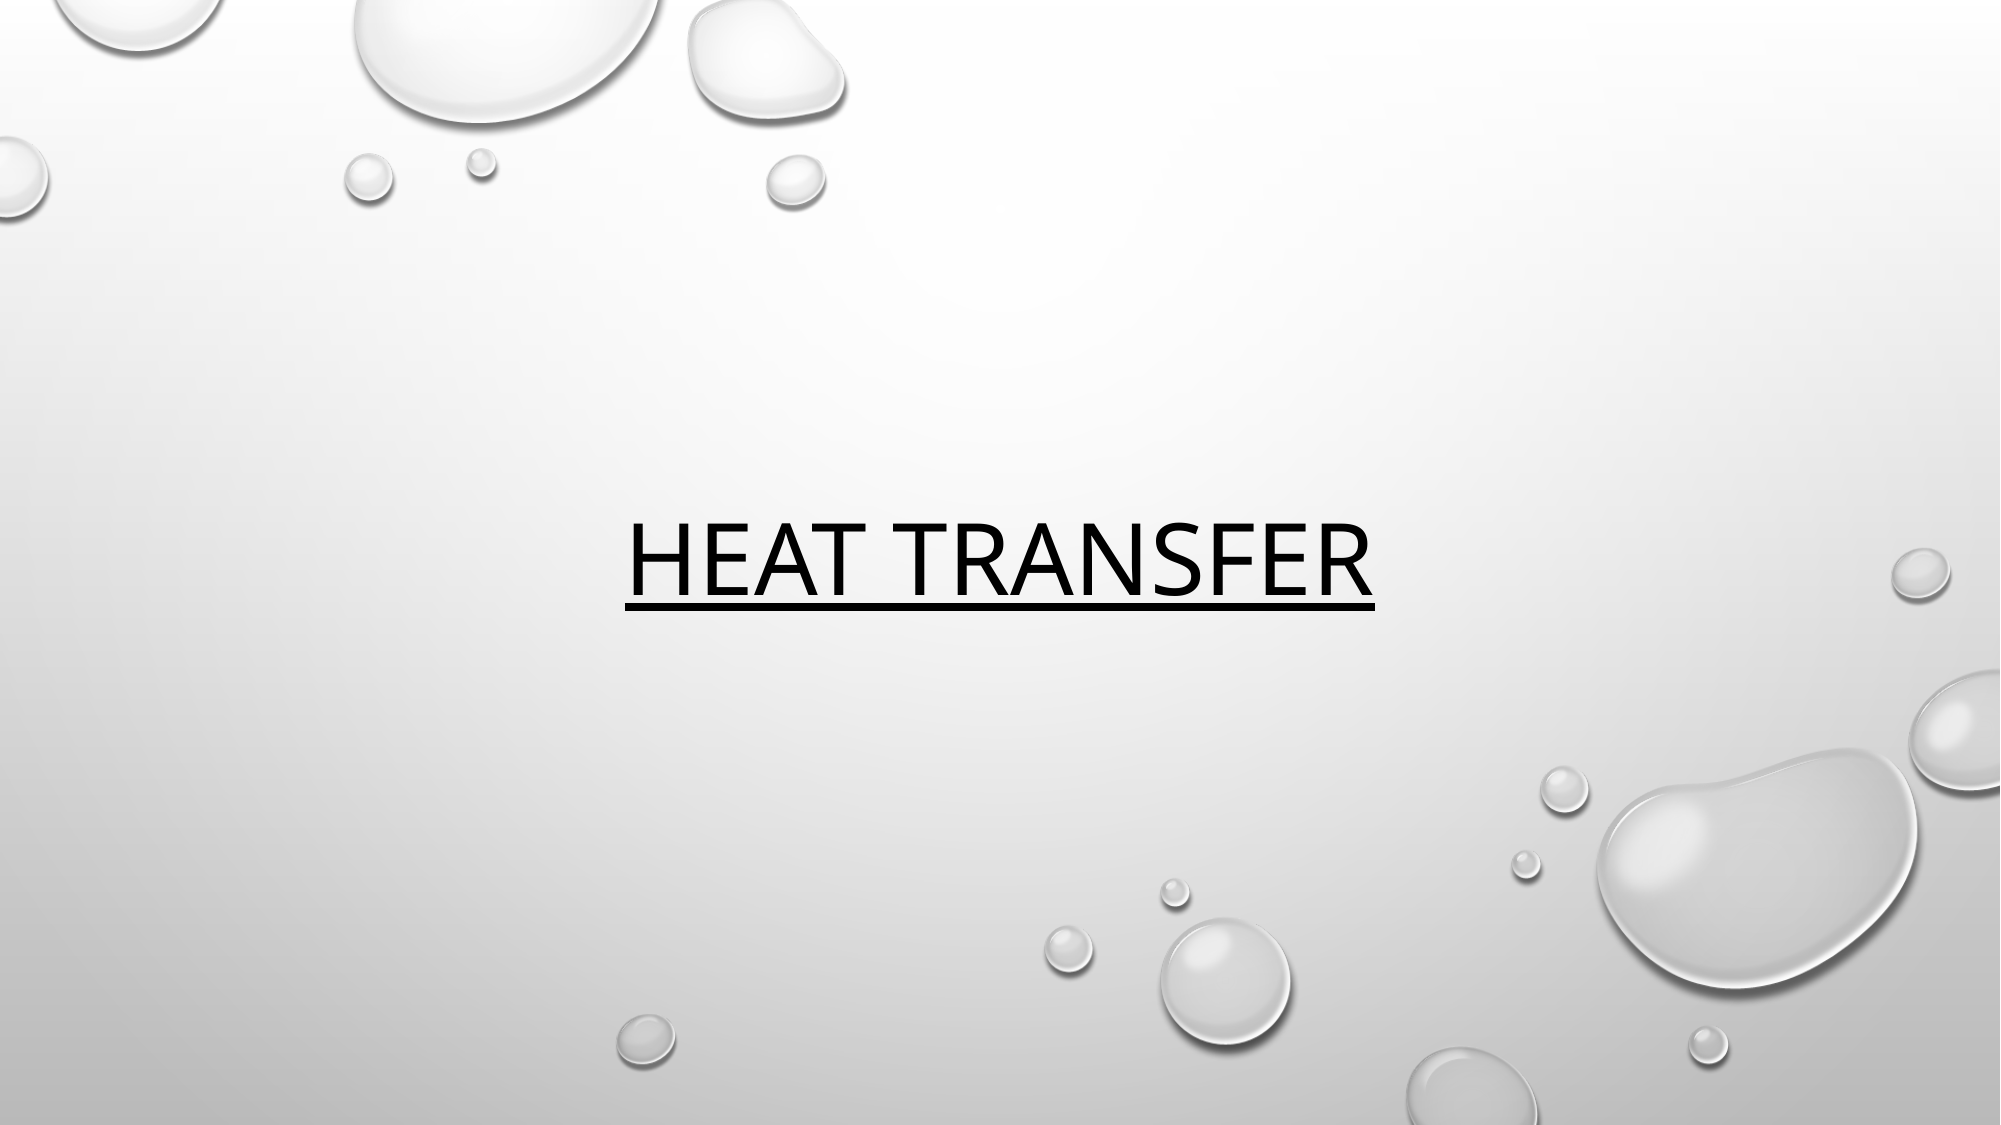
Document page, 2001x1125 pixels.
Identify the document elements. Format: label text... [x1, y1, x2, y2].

title Heat transfer [287, 213, 1713, 625]
picture [0, 0, 2000, 1125]
